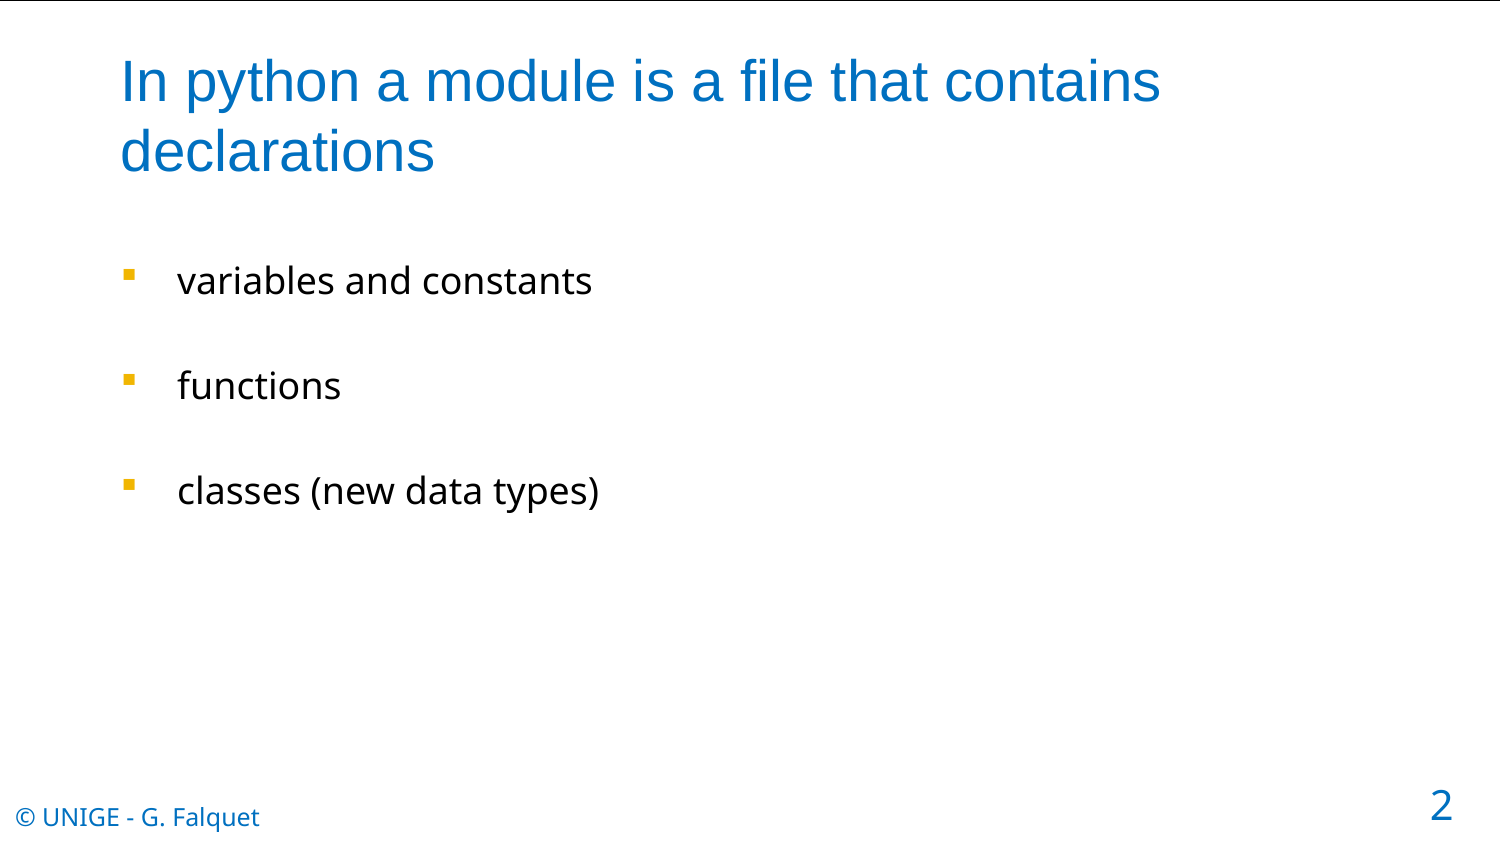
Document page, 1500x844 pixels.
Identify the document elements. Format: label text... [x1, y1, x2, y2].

title In python a module is a file that contains declarations [105, 53, 1335, 191]
slide_number 2 [1131, 780, 1469, 844]
slide_number © UNIGE - G. Falquet [0, 802, 488, 840]
list variables and constants functions classes (new data types) [105, 249, 1433, 738]
